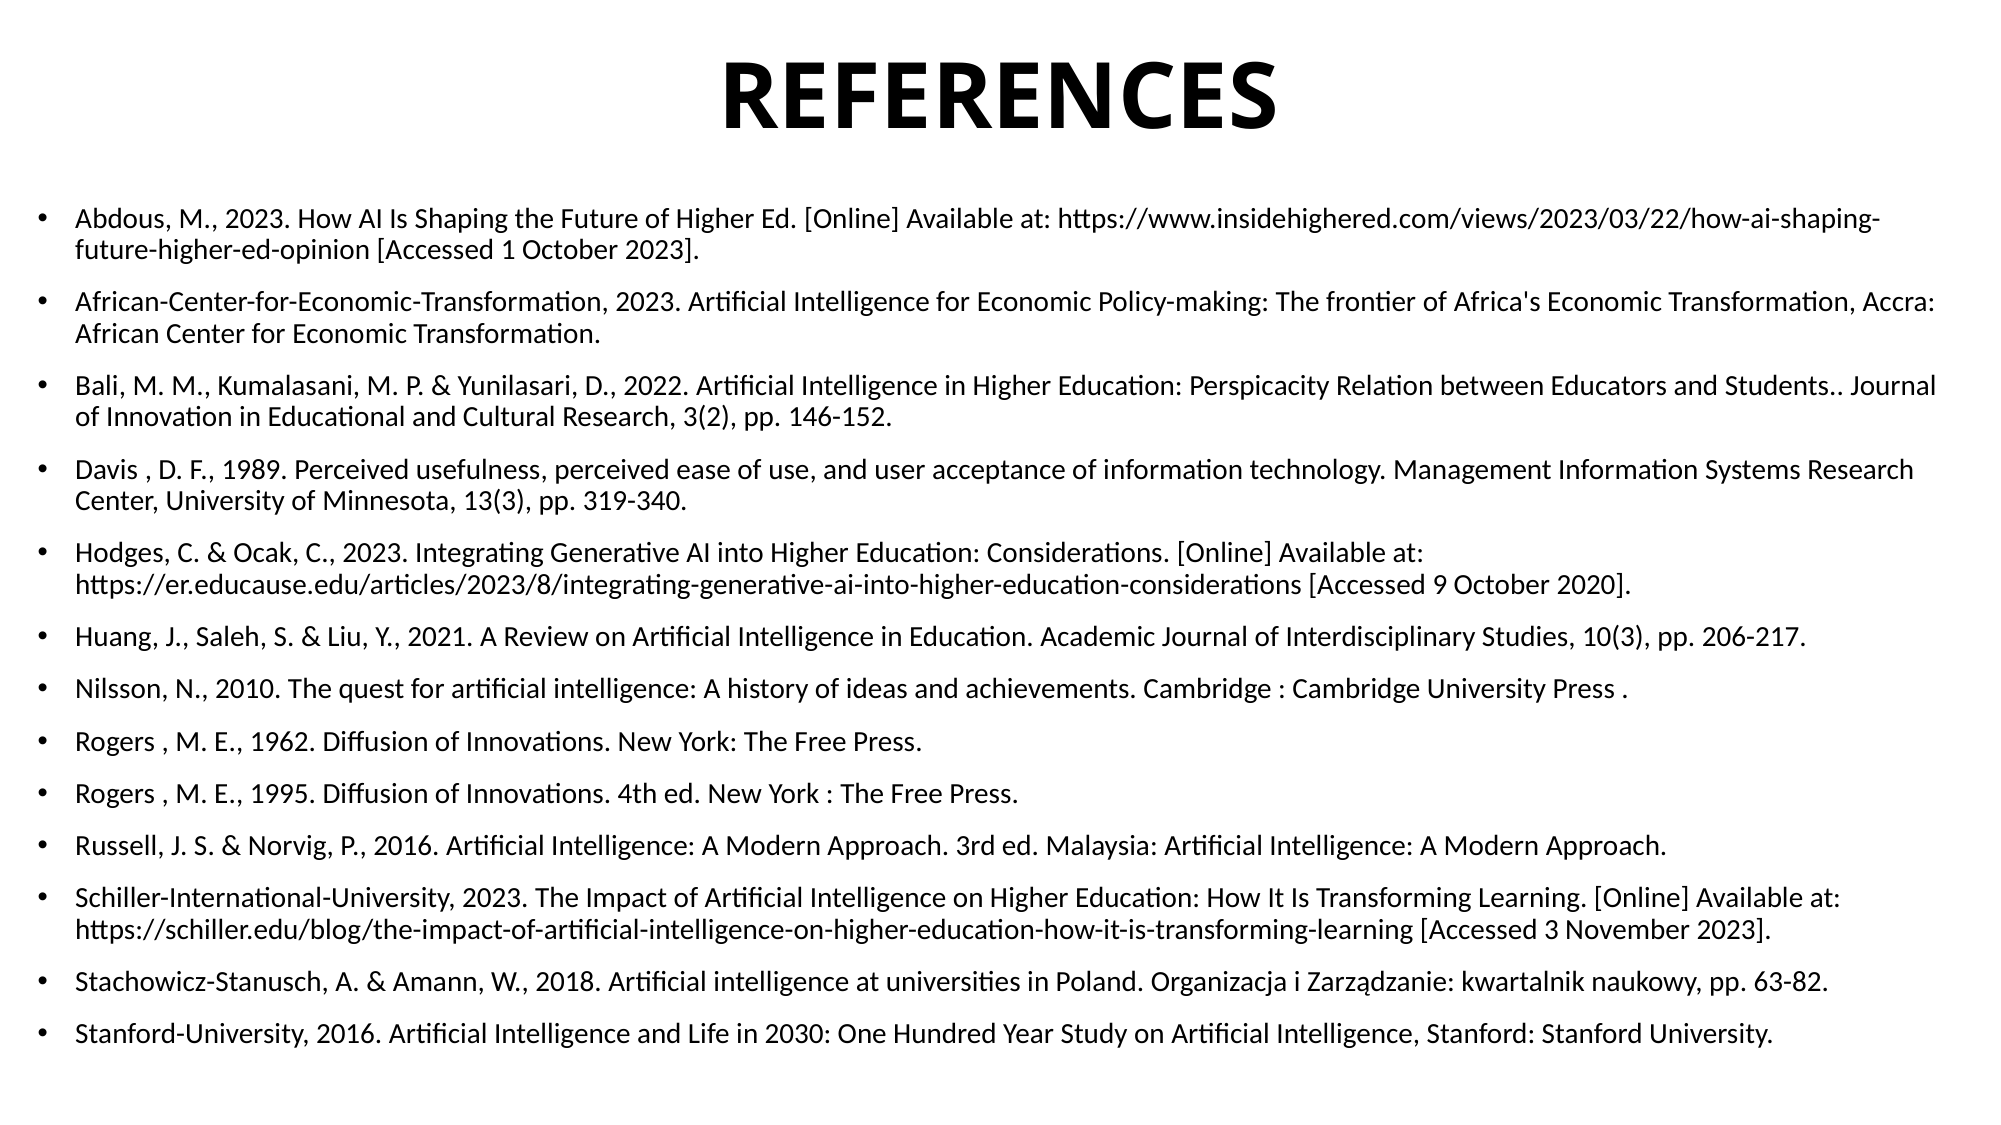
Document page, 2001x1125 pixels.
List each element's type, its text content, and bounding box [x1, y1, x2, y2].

list Abdous, M., 2023. How AI Is Shaping the Future of Higher Ed. [Online] Available at: https://www.insidehighered.com/views/2023/03/22/how-ai-shaping-future-higher-ed-opinion [Accessed 1 October 2023]. African-Center-for-Economic-Transformation, 2023. Artificial Intelligence for Economic Policy-making: The frontier of Africa's Economic Transformation, Accra: African Center for Economic Transformation. Bali, M. M., Kumalasani, M. P. & Yunilasari, D., 2022. Artificial Intelligence in Higher Education: Perspicacity Relation between Educators and Students.. Journal of Innovation in Educational and Cultural Research, 3(2), pp. 146-152. Davis , D. F., 1989. Perceived usefulness, perceived ease of use, and user acceptance of information technology. Management Information Systems Research Center, University of Minnesota, 13(3), pp. 319-340. Hodges, C. & Ocak, C., 2023. Integrating Generative AI into Higher Education: Considerations. [Online] Available at: https://er.educause.edu/articles/2023/8/integrating-generative-ai-into-higher-education-considerations [Accessed 9 October 2020]. Huang, J., Saleh, S. & Liu, Y., 2021. A Review on Artificial Intelligence in Education. Academic Journal of Interdisciplinary Studies, 10(3), pp. 206-217. Nilsson, N., 2010. The quest for artificial intelligence: A history of ideas and achievements. Cambridge : Cambridge University Press . Rogers , M. E., 1962. Diffusion of Innovations. New York: The Free Press. Rogers , M. E., 1995. Diffusion of Innovations. 4th ed. New York : The Free Press. Russell, J. S. & Norvig, P., 2016. Artificial Intelligence: A Modern Approach. 3rd ed. Malaysia: Artificial Intelligence: A Modern Approach. Schiller-International-University, 2023. The Impact of Artificial Intelligence on Higher Education: How It Is Transforming Learning. [Online] Available at: https://schiller.edu/blog/the-impact-of-artificial-intelligence-on-higher-education-how-it-is-transforming-learning [Accessed 3 November 2023]. Stachowicz-Stanusch, A. & Amann, W., 2018. Artificial intelligence at universities in Poland. Organizacja i Zarządzanie: kwartalnik naukowy, pp. 63-82. Stanford-University, 2016. Artificial Intelligence and Life in 2030: One Hundred Year Study on Artificial Intelligence, Stanford: Stanford University. [22, 195, 1975, 1096]
title REFERENCES [136, 40, 1862, 157]
